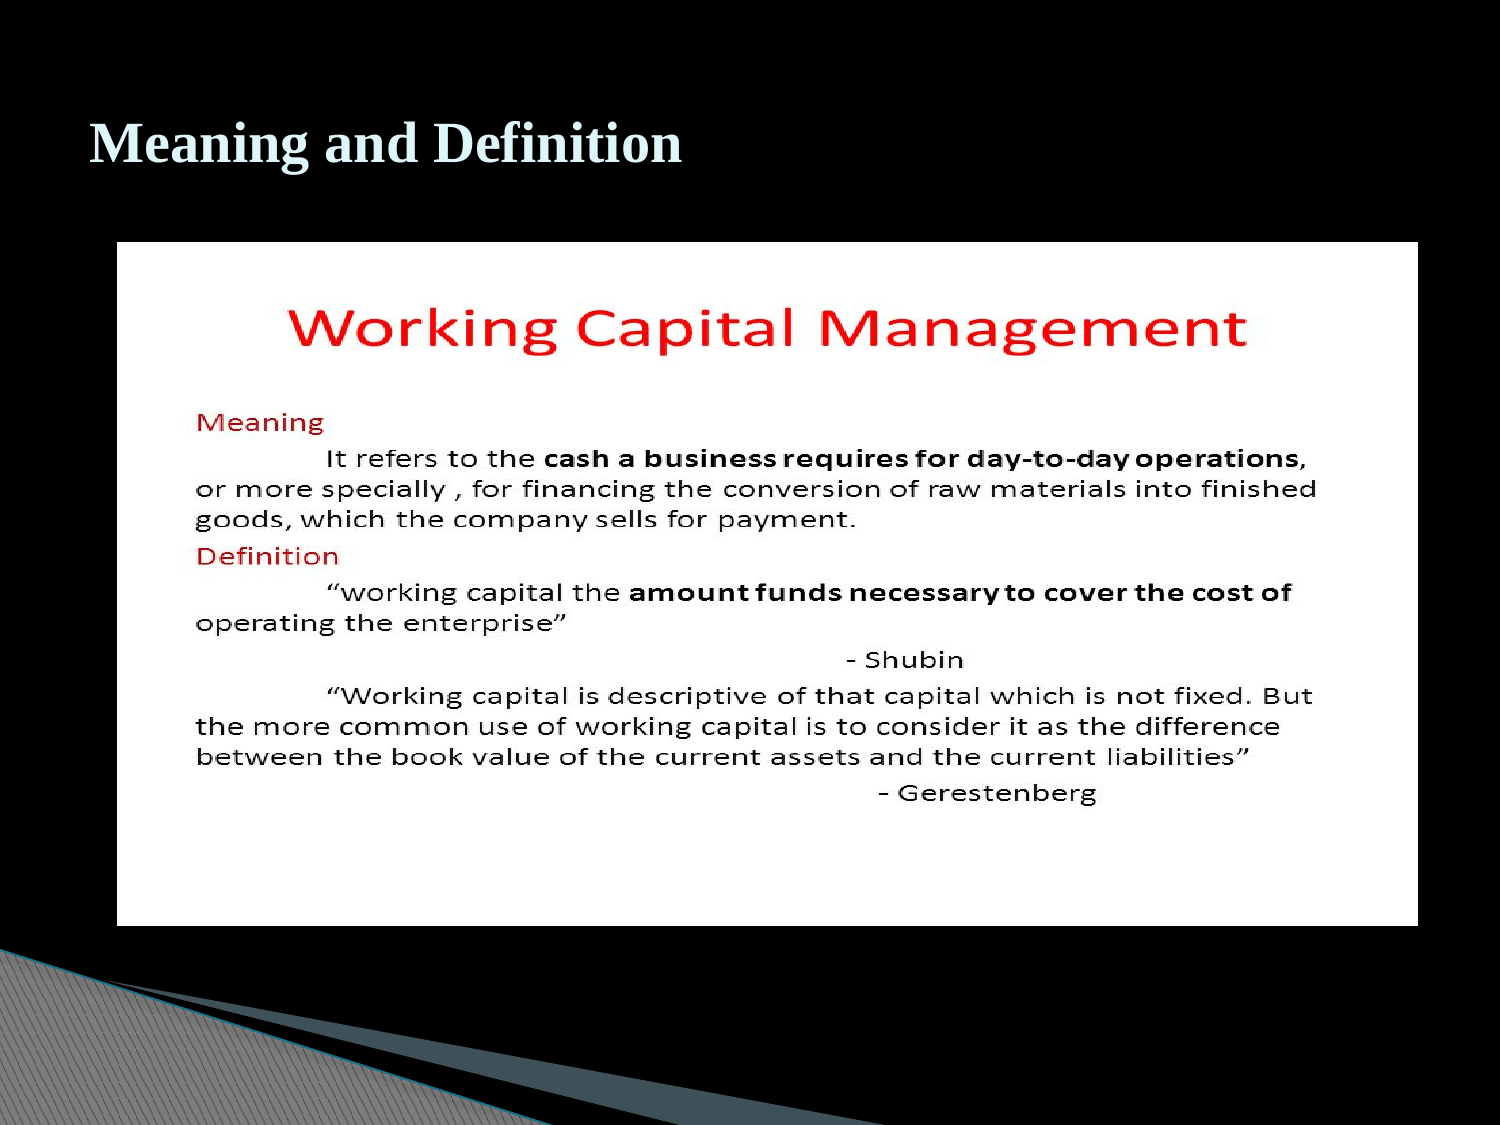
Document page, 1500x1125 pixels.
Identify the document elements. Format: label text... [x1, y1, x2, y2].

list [116, 242, 1419, 926]
picture [0, 952, 543, 1125]
title Meaning and Definition [75, 45, 1425, 233]
